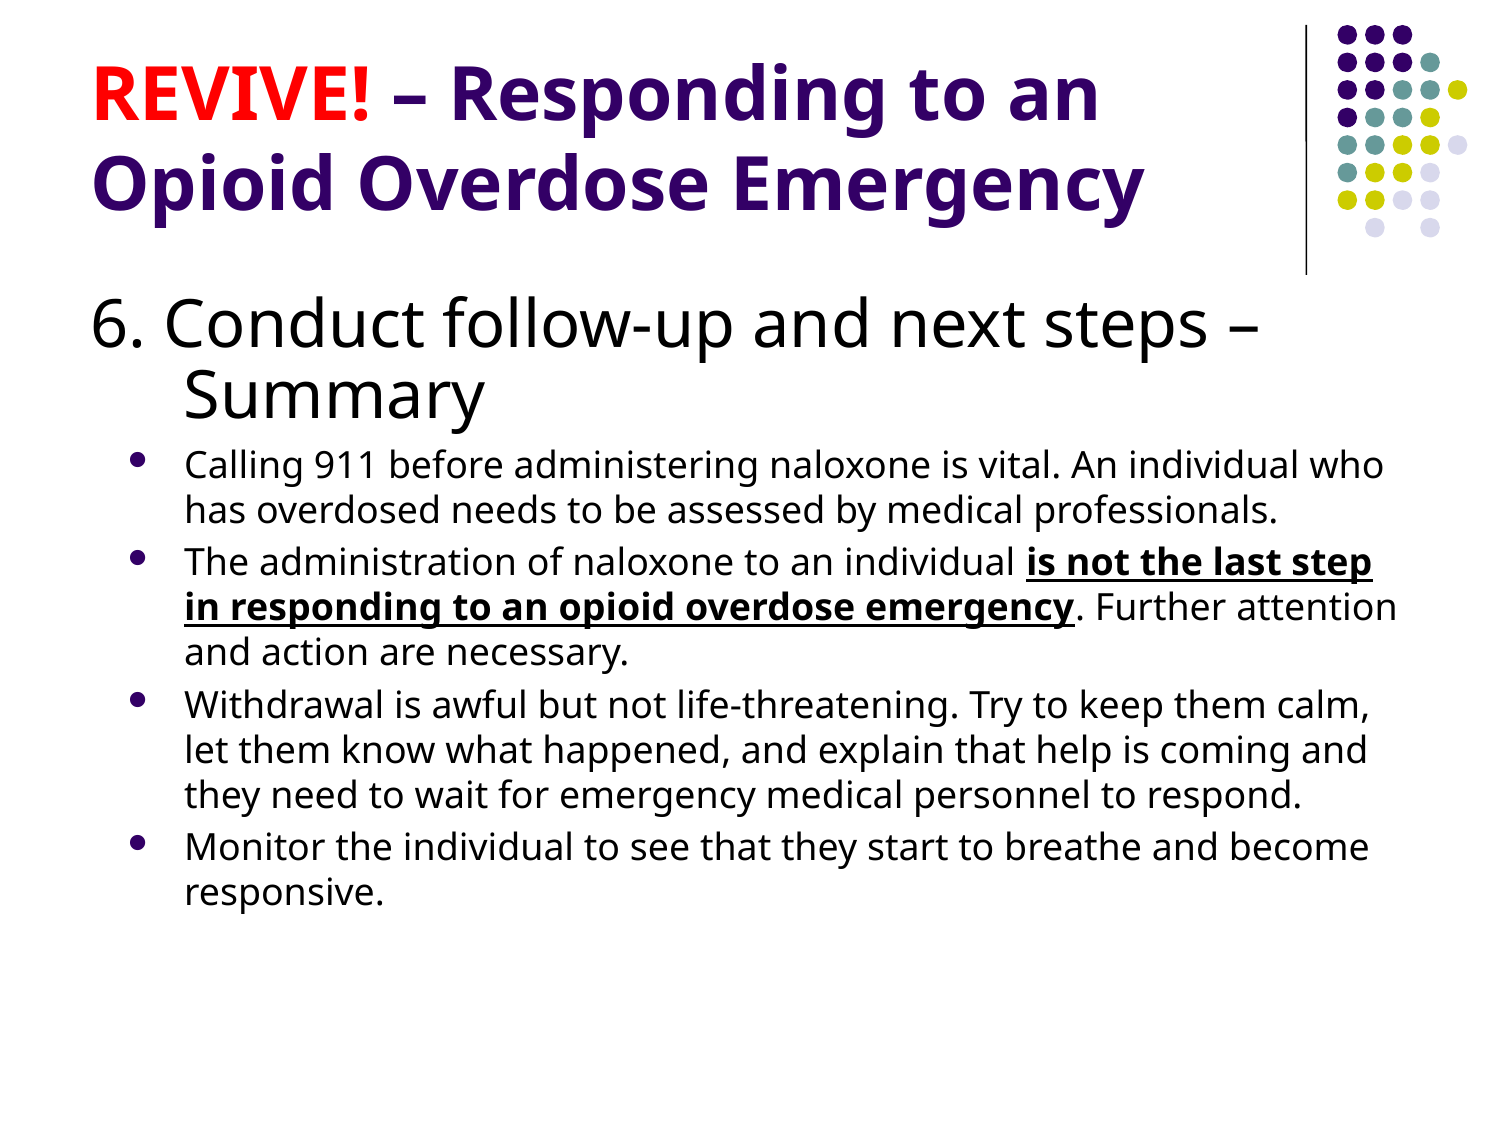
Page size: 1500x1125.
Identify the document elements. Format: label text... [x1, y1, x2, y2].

title REVIVE! – Responding to an Opioid Overdose Emergency [74, 19, 1313, 233]
list 6. Conduct follow-up and next steps – Summary Calling 911 before administering naloxone is vital. An individual who has overdosed needs to be assessed by medical professionals. The administration of naloxone to an individual is not the last step in responding to an opioid overdose emergency. Further attention and action are necessary. Withdrawal is awful but not life-threatening. Try to keep them calm, let them know what happened, and explain that help is coming and they need to wait for emergency medical personnel to respond. Monitor the individual to see that they start to breathe and become responsive. [74, 281, 1426, 1006]
